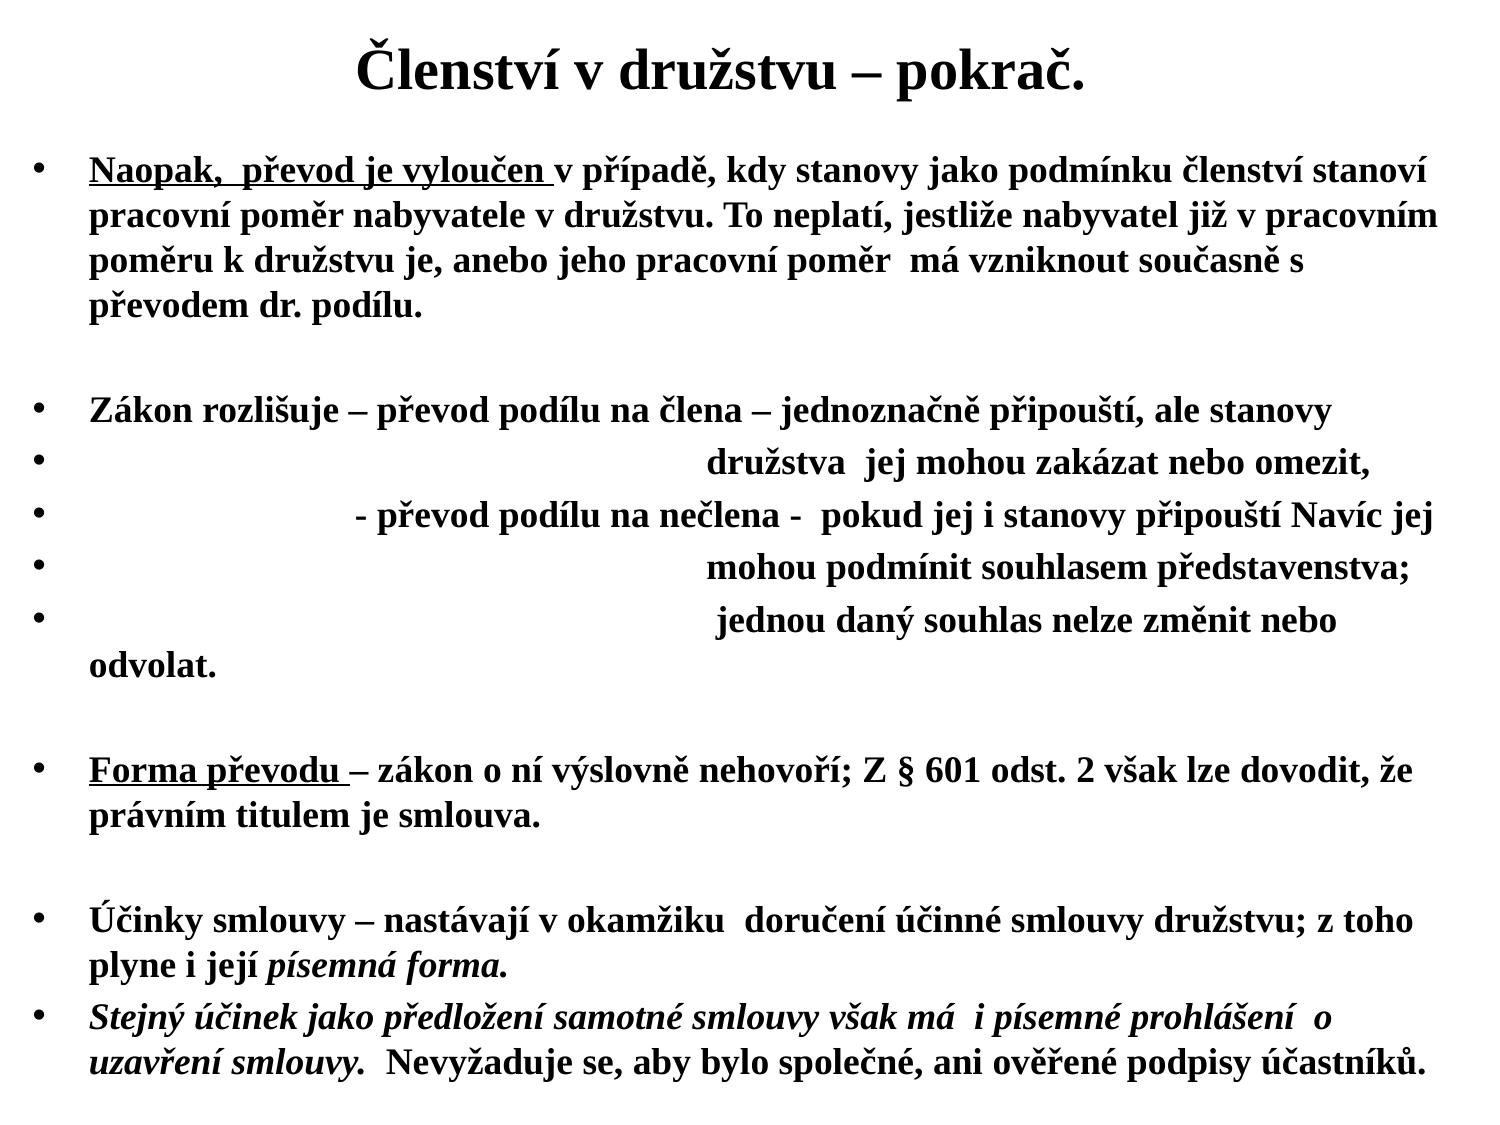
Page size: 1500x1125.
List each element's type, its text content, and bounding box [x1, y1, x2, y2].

list Naopak, převod je vyloučen v případě, kdy stanovy jako podmínku členství stanoví pracovní poměr nabyvatele v družstvu. To neplatí, jestliže nabyvatel již v pracovním poměru k družstvu je, anebo jeho pracovní poměr má vzniknout současně s převodem dr. podílu. Zákon rozlišuje – převod podílu na člena – jednoznačně připouští, ale stanovy družstva jej mohou zakázat nebo omezit, - převod podílu na nečlena - pokud jej i stanovy připouští Navíc jej mohou podmínit souhlasem představenstva; jednou daný souhlas nelze změnit nebo odvolat. Forma převodu – zákon o ní výslovně nehovoří; Z § 601 odst. 2 však lze dovodit, že právním titulem je smlouva. Účinky smlouvy – nastávají v okamžiku doručení účinné smlouvy družstvu; z toho plyne i její písemná forma. Stejný účinek jako předložení samotné smlouvy však má i písemné prohlášení o uzavření smlouvy. Nevyžaduje se, aby bylo společné, ani ověřené podpisy účastníků. [17, 137, 1483, 1106]
title Členství v družstvu – pokrač. [17, 7, 1425, 126]
